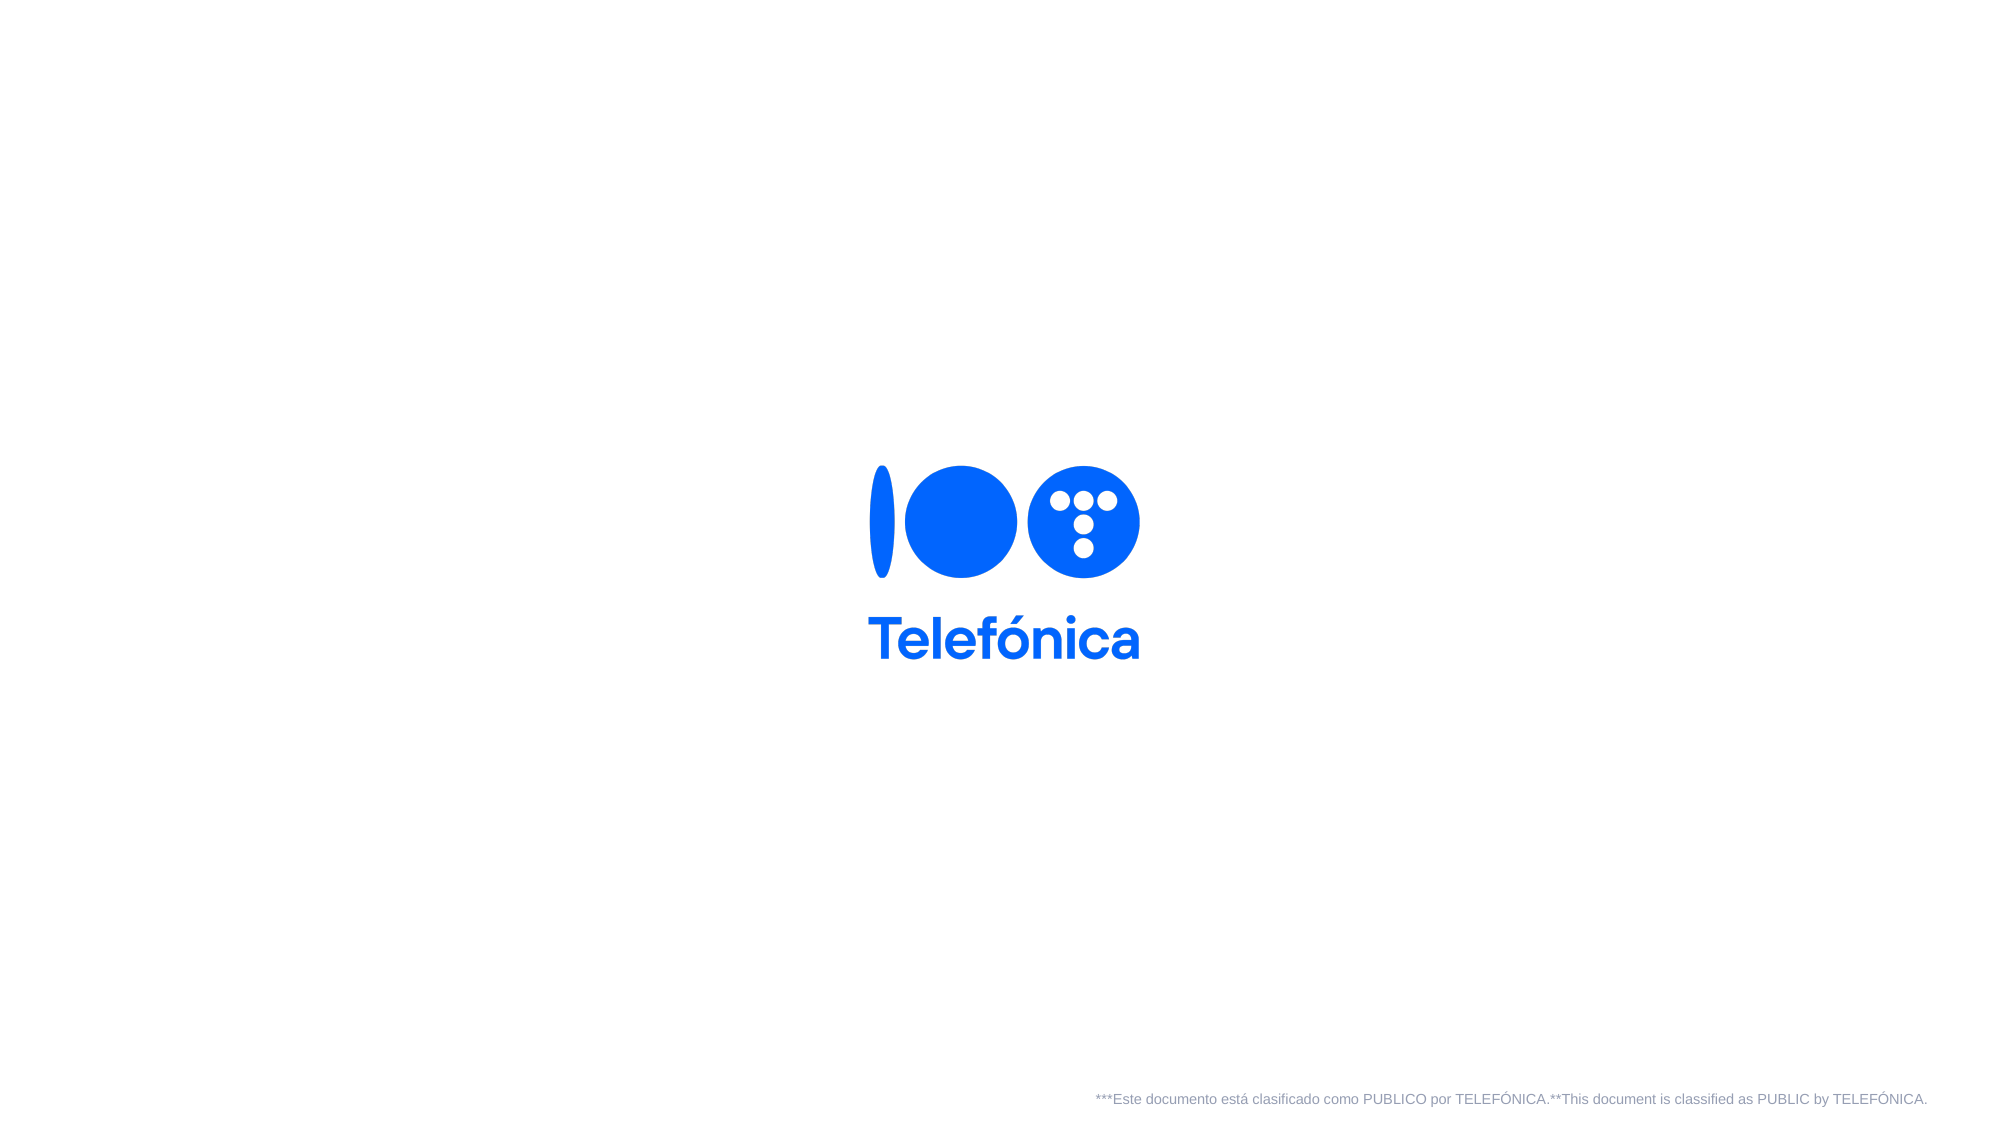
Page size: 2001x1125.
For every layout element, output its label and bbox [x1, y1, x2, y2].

picture [849, 449, 1151, 676]
